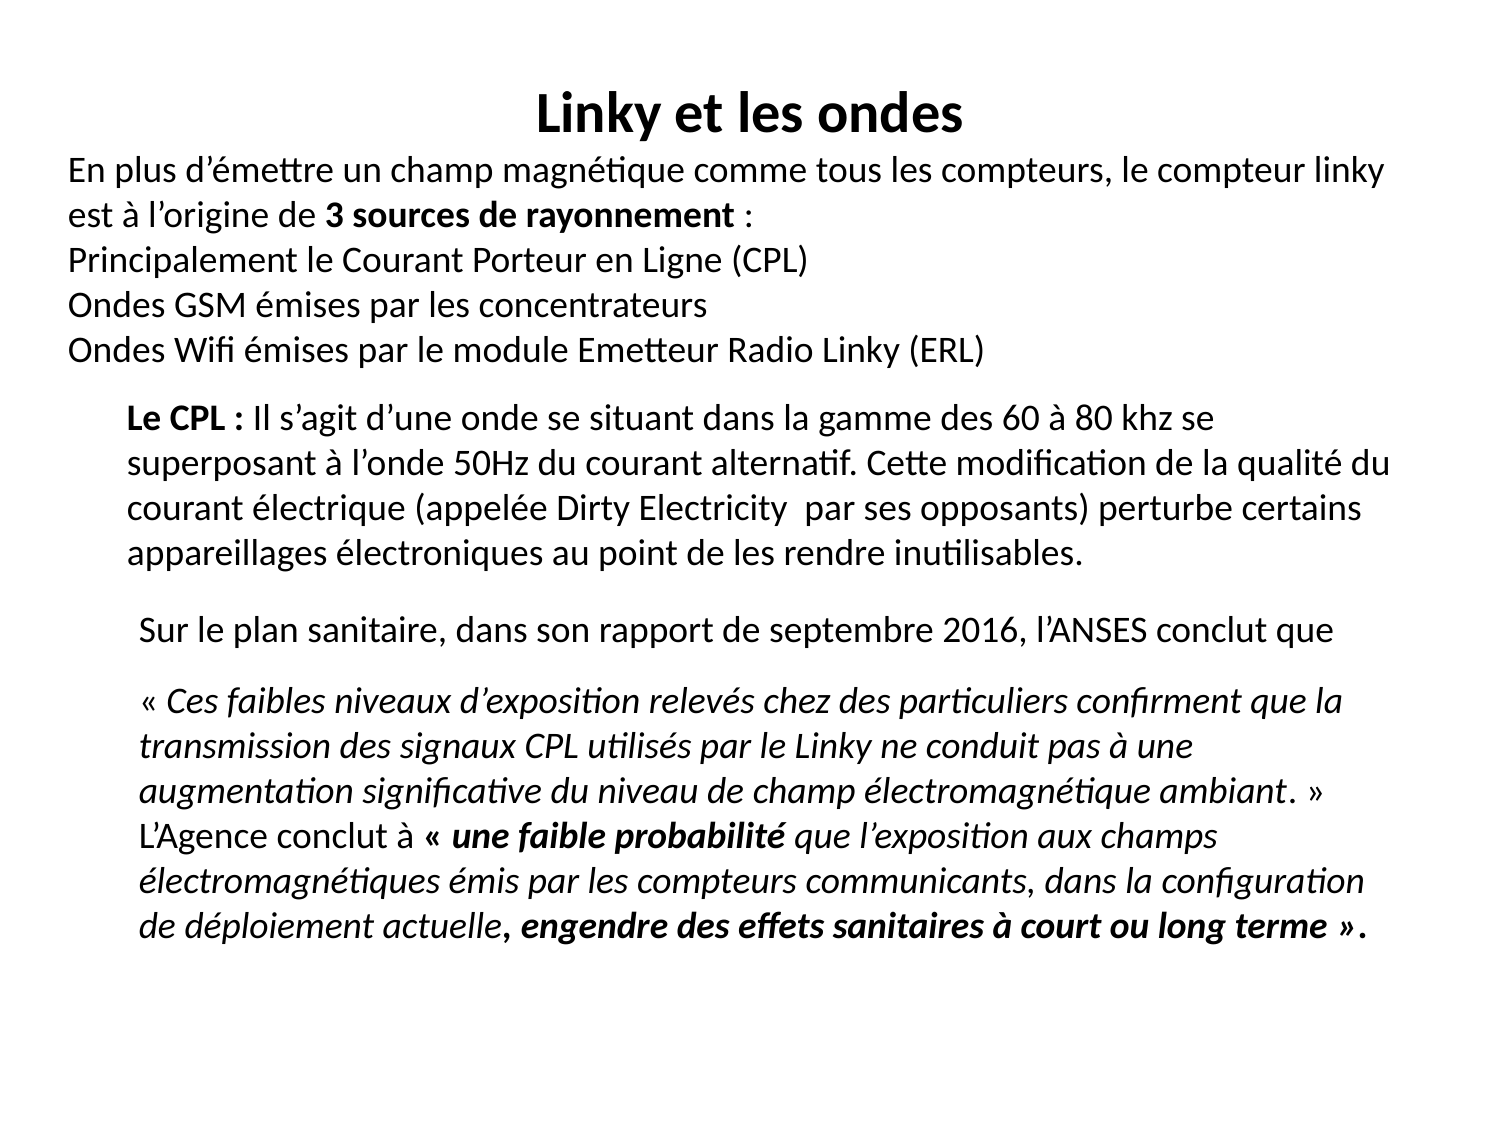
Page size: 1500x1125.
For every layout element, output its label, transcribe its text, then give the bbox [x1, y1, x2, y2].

text_box En plus d’émettre un champ magnétique comme tous les compteurs, le compteur linky est à l’origine de 3 sources de rayonnement : Principalement le Courant Porteur en Ligne (CPL) Ondes GSM émises par les concentrateurs Ondes Wifi émises par le module Emetteur Radio Linky (ERL) [53, 137, 1424, 377]
text_box Le CPL : Il s’agit d’une onde se situant dans la gamme des 60 à 80 khz se superposant à l’onde 50Hz du courant alternatif. Cette modification de la qualité du courant électrique (appelée Dirty Electricity par ses opposants) perturbe certains appareillages électroniques au point de les rendre inutilisables. [112, 385, 1424, 580]
title Linky et les ondes [75, 45, 1425, 173]
text_box Sur le plan sanitaire, dans son rapport de septembre 2016, l’ANSES conclut que [123, 597, 1400, 658]
text_box « Ces faibles niveaux d’exposition relevés chez des particuliers confirment que la transmission des signaux CPL utilisés par le Linky ne conduit pas à une augmentation significative du niveau de champ électromagnétique ambiant. » L’Agence conclut à « une faible probabilité que l’exposition aux champs électromagnétiques émis par les compteurs communicants, dans la configuration de déploiement actuelle, engendre des effets sanitaires à court ou long terme ». [123, 668, 1412, 954]
